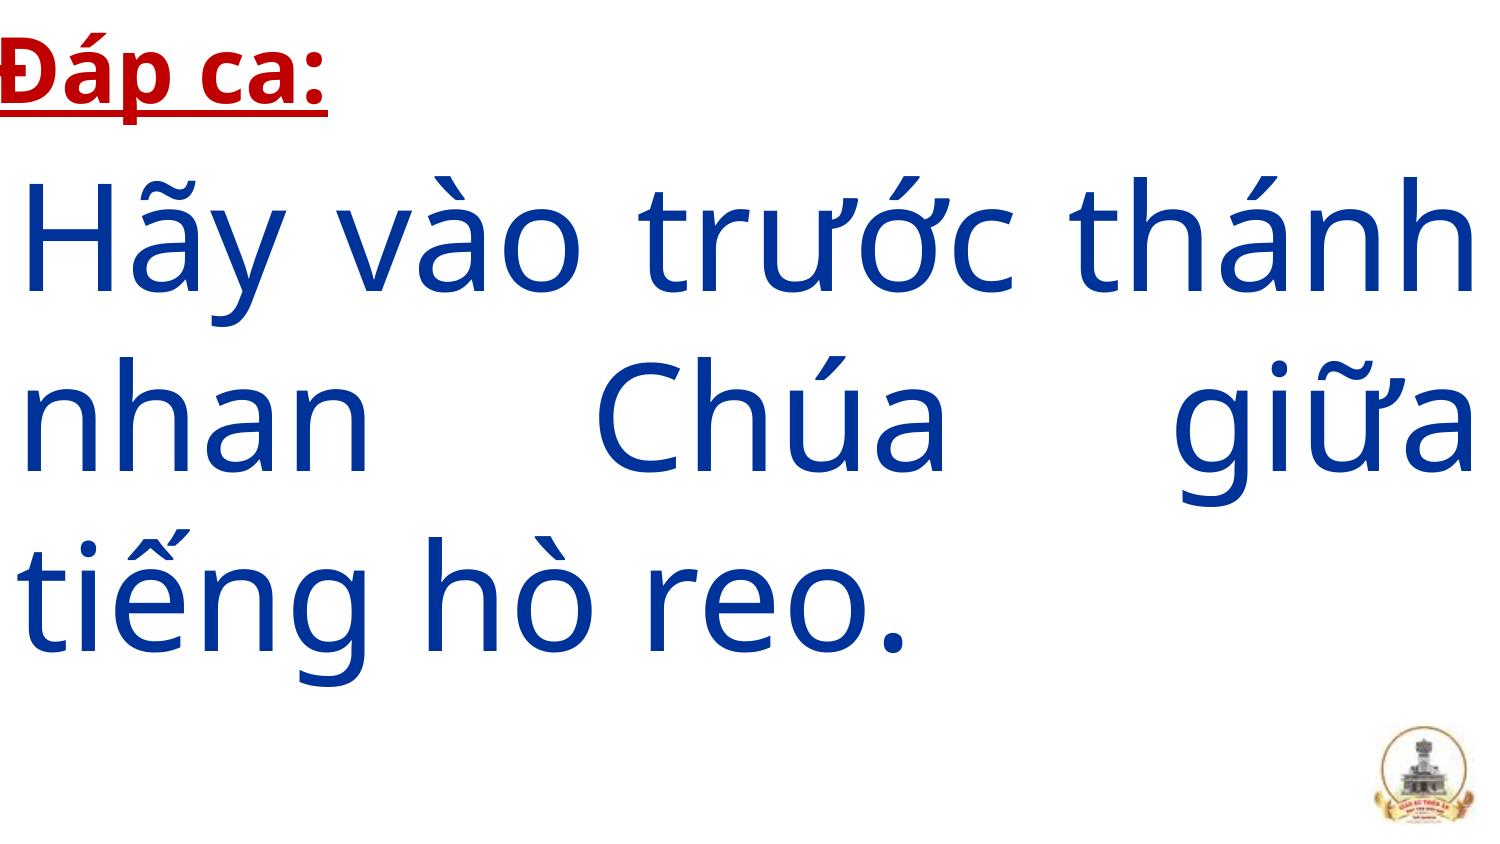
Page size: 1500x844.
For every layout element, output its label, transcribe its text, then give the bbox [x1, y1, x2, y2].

subtitle Hãy vào trước thánh nhan Chúa giữa tiếng hò reo. [0, 134, 1500, 844]
picture [0, 0, 1500, 134]
text_box Đáp ca: [0, 4, 343, 129]
